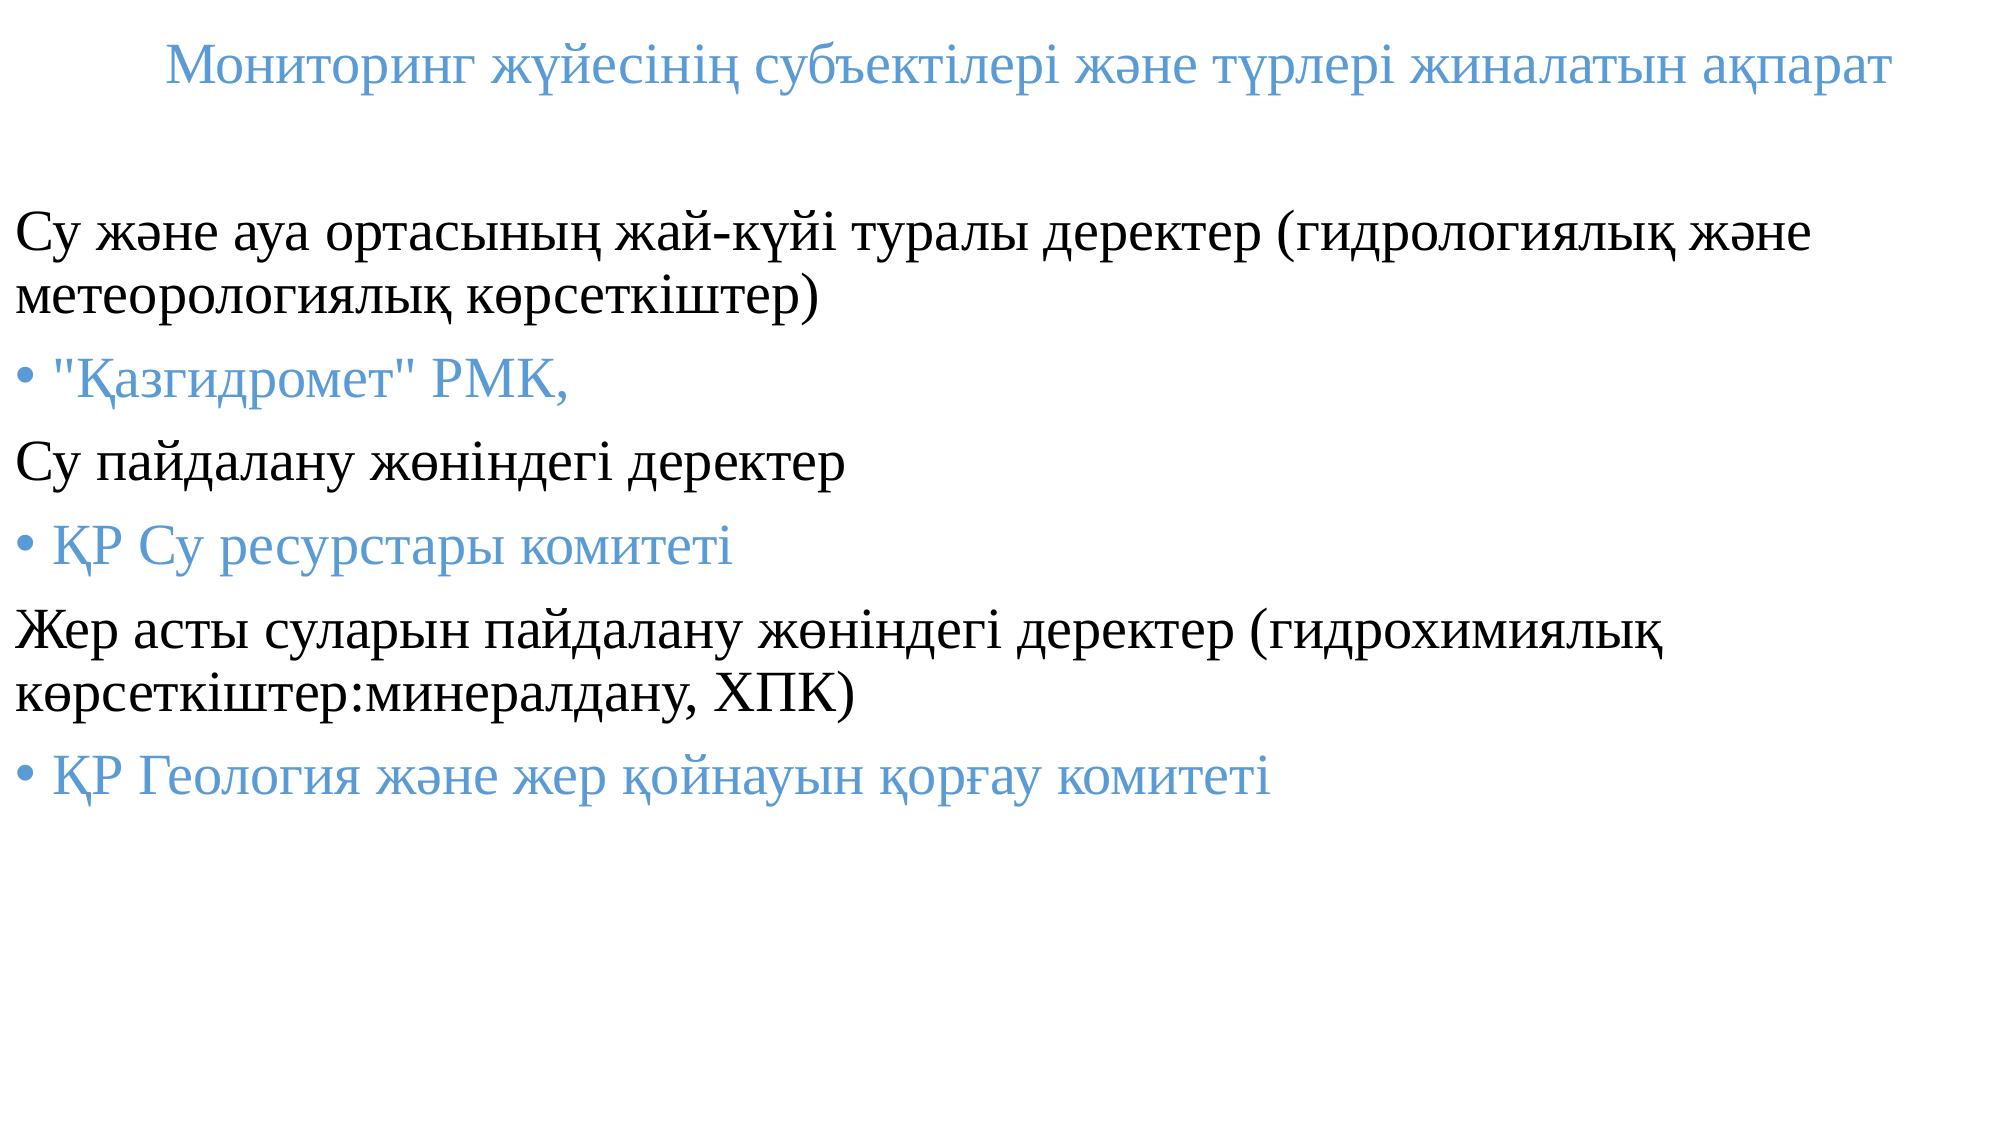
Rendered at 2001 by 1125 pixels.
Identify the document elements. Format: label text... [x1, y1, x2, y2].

list Мониторинг жүйесінің субъектілері және түрлері жиналатын ақпарат Су және ауа ортасының жай-күйі туралы деректер (гидрологиялық және метеорологиялық көрсеткіштер) "Қазгидромет" РМК, Су пайдалану жөніндегі деректер ҚР Су ресурстары комитеті Жер асты суларын пайдалану жөніндегі деректер (гидрохимиялық көрсеткіштер:минералдану, ХПК) ҚР Геология және жер қойнауын қорғау комитеті [0, 25, 1959, 1104]
